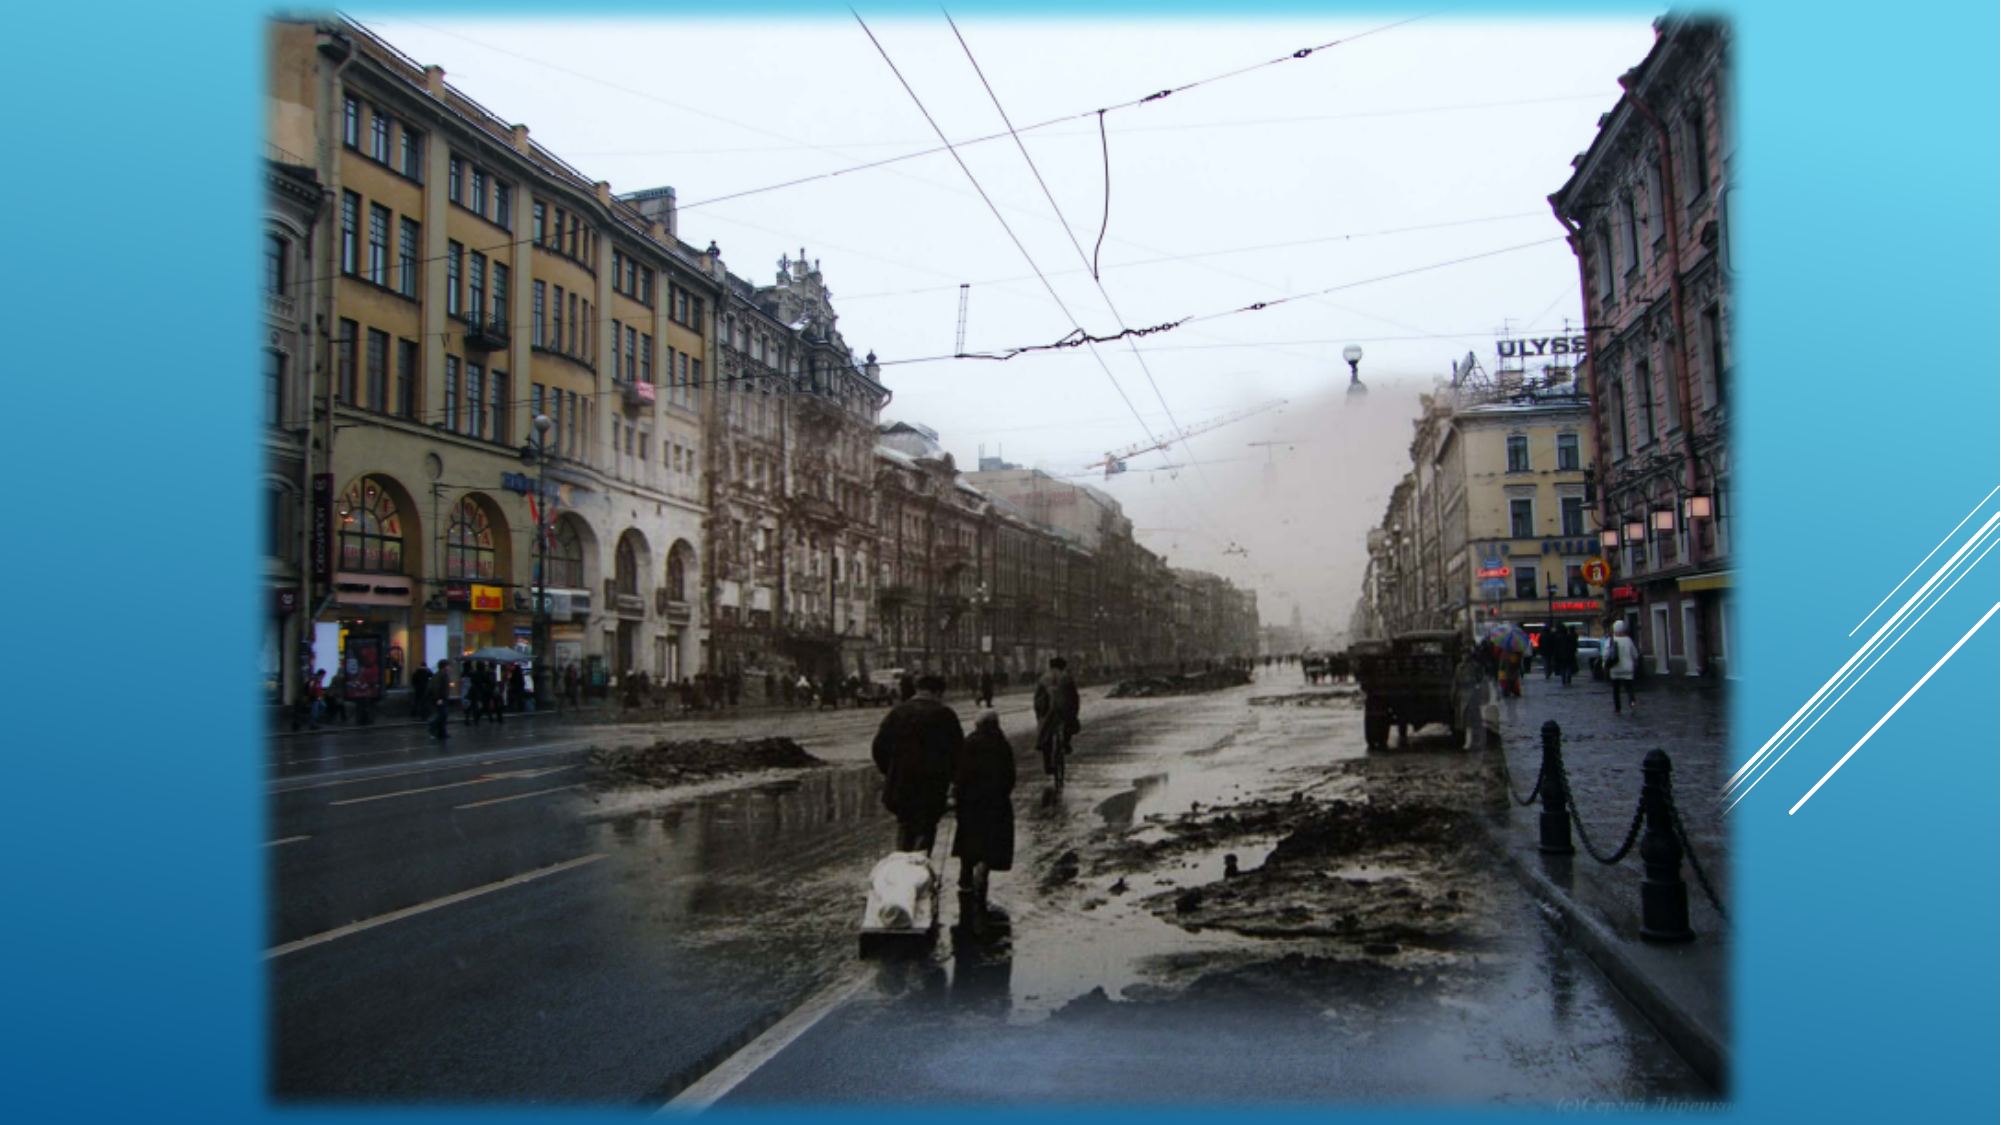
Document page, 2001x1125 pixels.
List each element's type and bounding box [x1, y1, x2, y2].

picture [249, 0, 1751, 1125]
